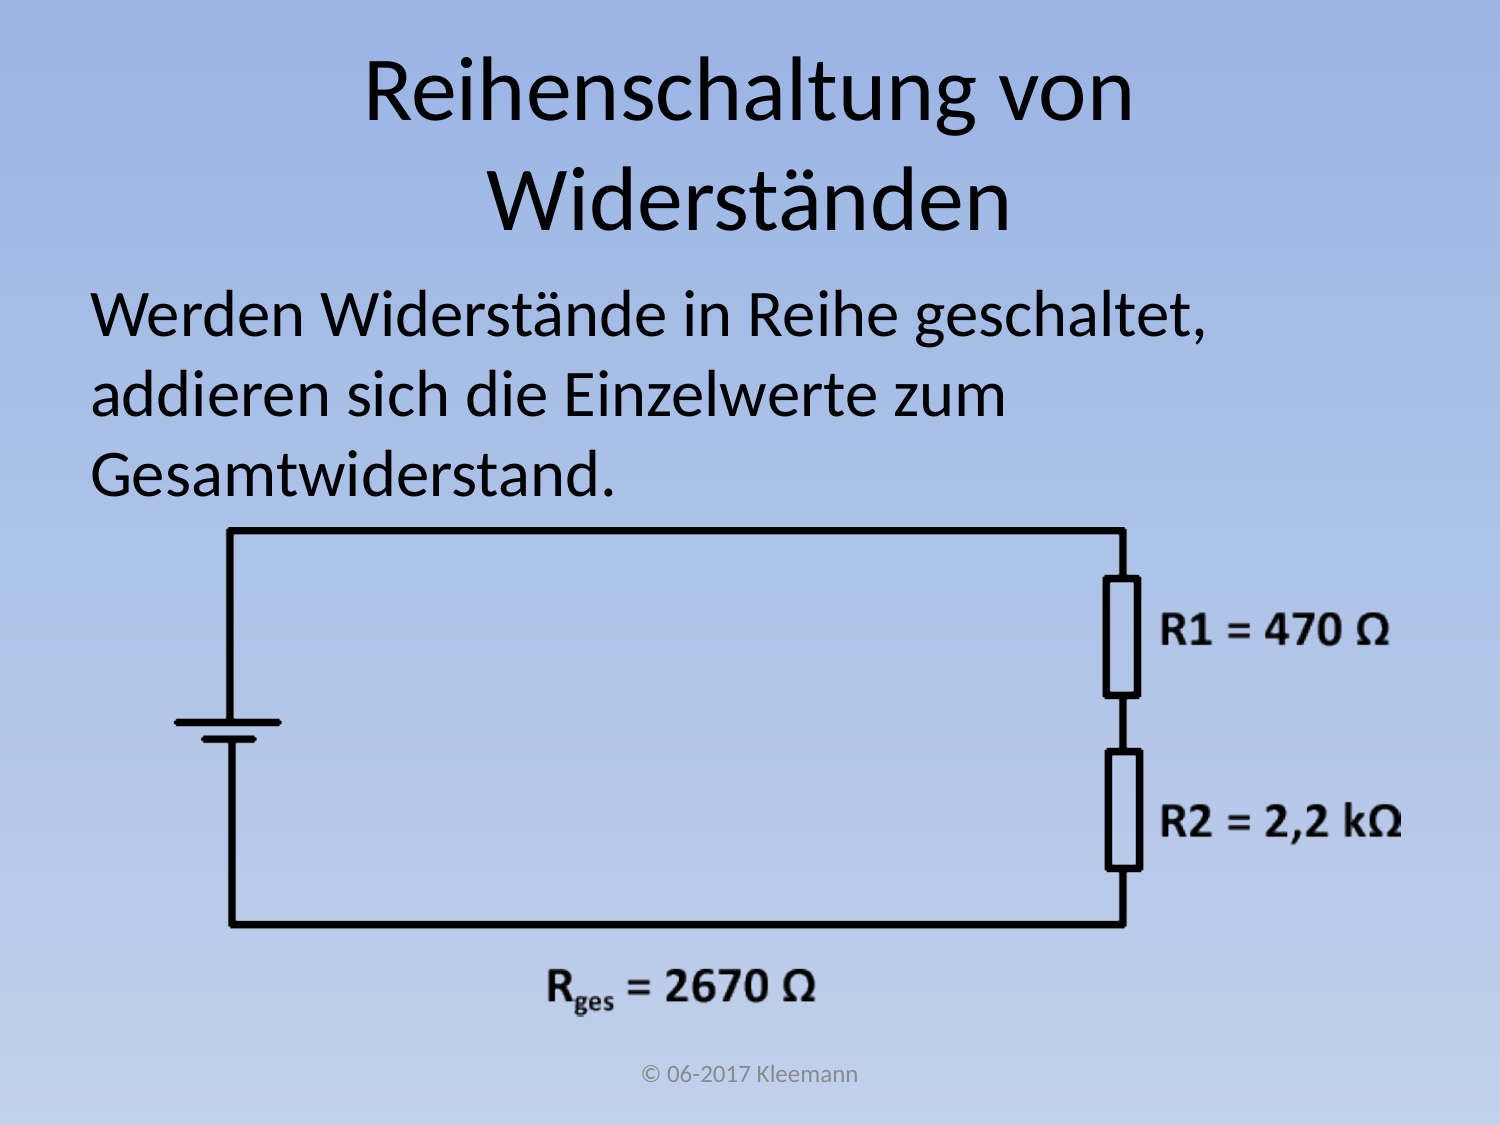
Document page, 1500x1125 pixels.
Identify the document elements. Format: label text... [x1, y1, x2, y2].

list Werden Widerstände in Reihe geschaltet, addieren sich die Einzelwerte zum Gesamtwiderstand. [75, 262, 1425, 1005]
title Reihenschaltung von Widerständen [75, 45, 1425, 233]
picture [99, 526, 1401, 1017]
footer © 06-2017 Kleemann [512, 1042, 988, 1103]
